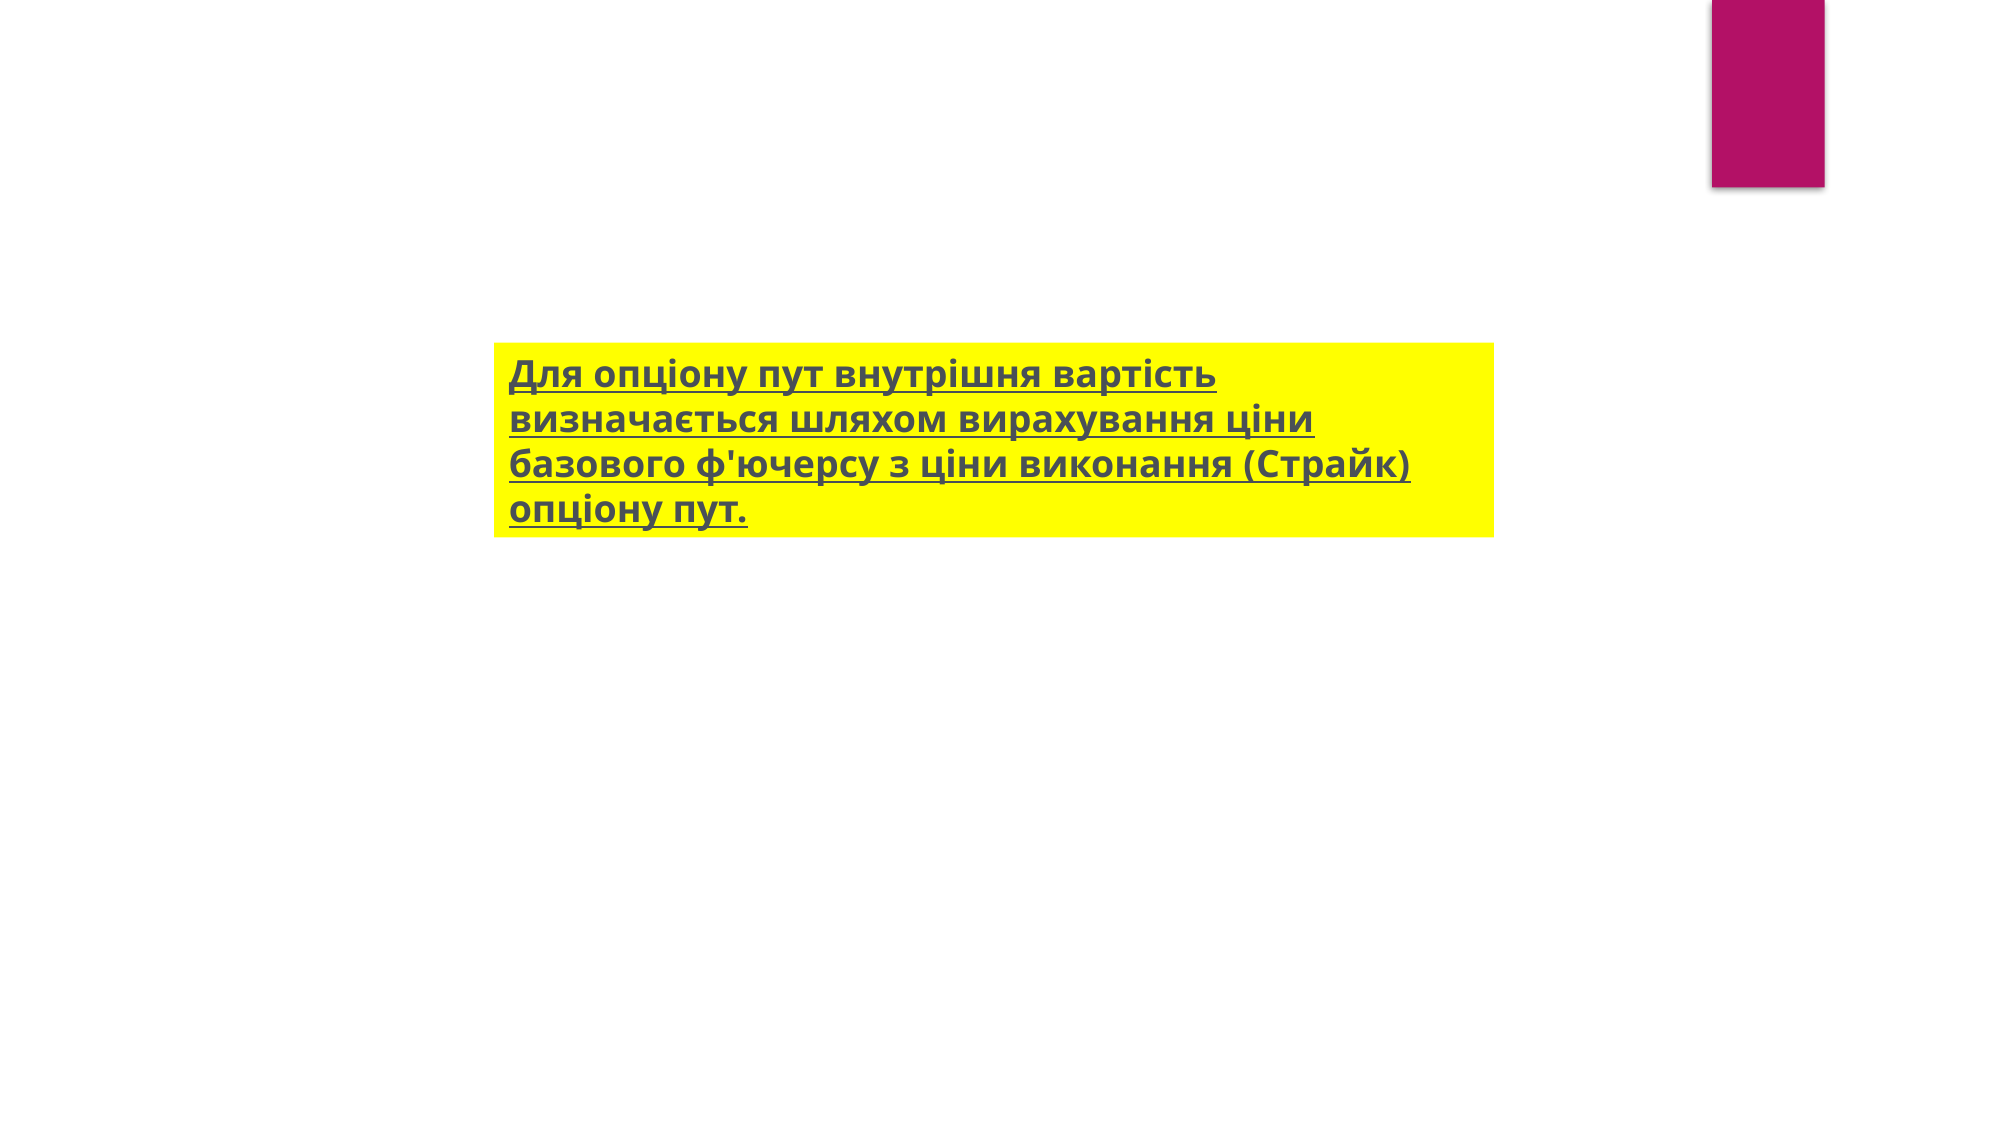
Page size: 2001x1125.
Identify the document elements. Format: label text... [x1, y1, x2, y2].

text_box Для опціону пут внутрішня вартість визначається шляхом вирахування ціни базового ф'ючерсу з ціни виконання (Страйк) опціону пут. [494, 342, 1494, 538]
